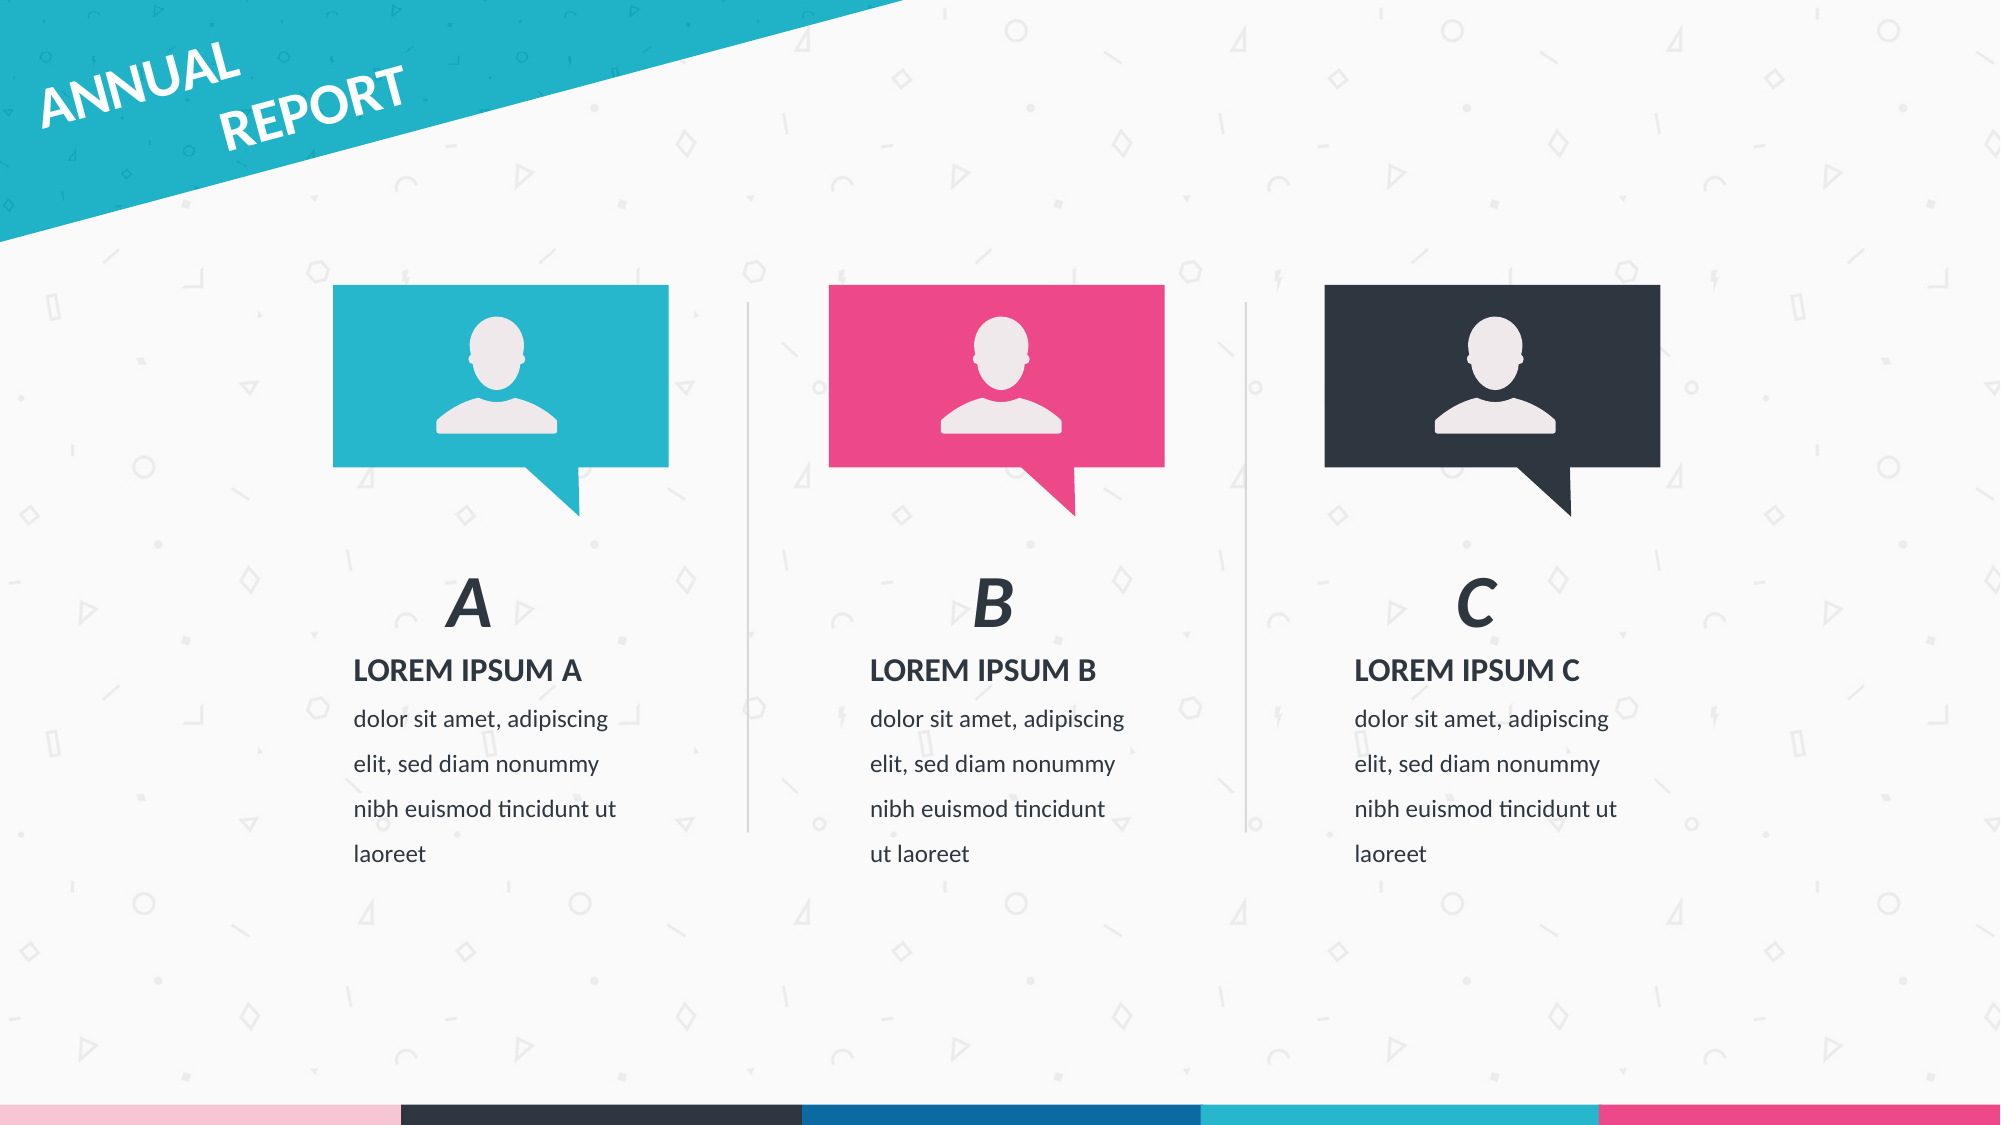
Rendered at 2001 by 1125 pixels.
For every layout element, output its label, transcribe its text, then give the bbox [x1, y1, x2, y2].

text_box [1324, 284, 1661, 517]
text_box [940, 316, 1062, 434]
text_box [0, 1104, 2000, 1125]
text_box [436, 316, 558, 434]
text_box [828, 284, 1165, 517]
text_box LOREM IPSUM C dolor sit amet, adipiscing elit, sed diam nonummy nibh euismod tincidunt ut laoreet [1339, 620, 1665, 875]
text_box LOREM IPSUM A dolor sit amet, adipiscing elit, sed diam nonummy nibh euismod tincidunt ut laoreet [339, 620, 664, 875]
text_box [1434, 316, 1556, 434]
text_box C [1441, 500, 1528, 651]
text_box [0, 0, 904, 243]
text_box A [432, 500, 525, 651]
text_box B [958, 500, 1047, 651]
text_box [333, 284, 669, 517]
picture [0, 0, 2001, 1125]
text_box LOREM IPSUM B dolor sit amet, adipiscing elit, sed diam nonummy nibh euismod tincidunt ut laoreet [855, 620, 1148, 875]
text_box ANNUAL REPORT [10, 0, 433, 220]
